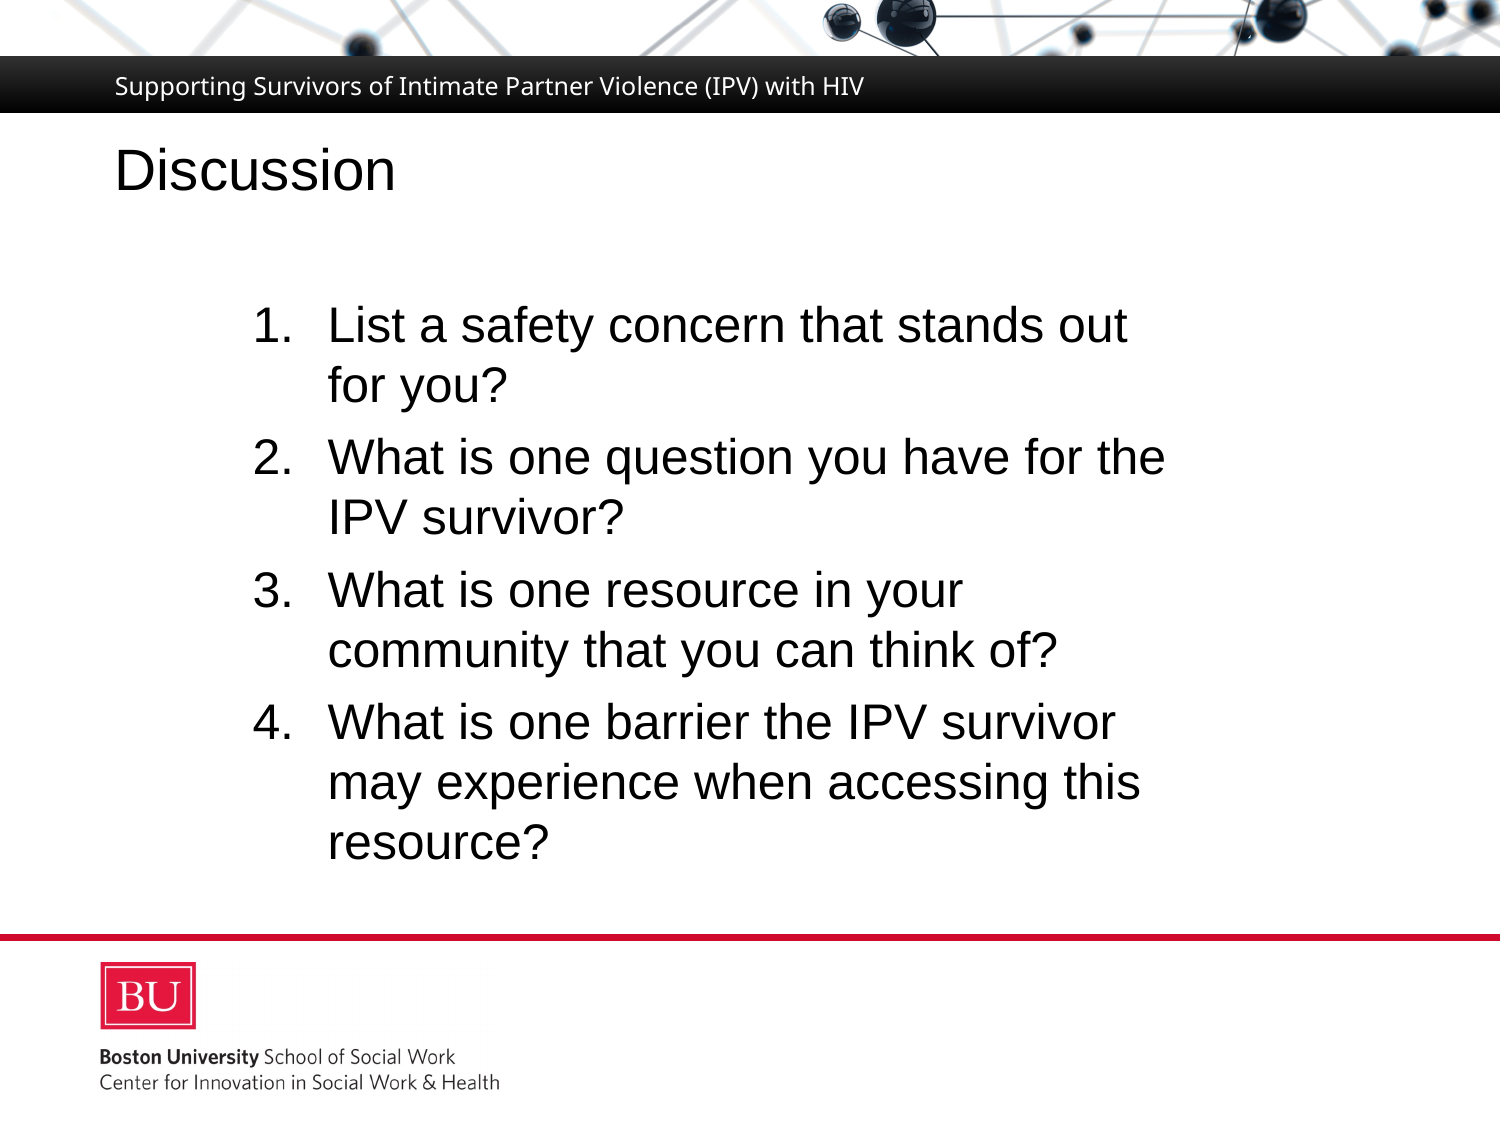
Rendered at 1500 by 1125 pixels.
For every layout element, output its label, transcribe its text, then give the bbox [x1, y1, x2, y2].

picture [99, 962, 500, 1095]
title Discussion [99, 125, 1400, 238]
footer Supporting Survivors of Intimate Partner Violence (IPV) with HIV [99, 62, 938, 113]
picture [0, 0, 1500, 56]
list List a safety concern that stands out for you? What is one question you have for the IPV survivor? What is one resource in your community that you can think of? What is one barrier the IPV survivor may experience when accessing this resource? [200, 284, 1213, 813]
